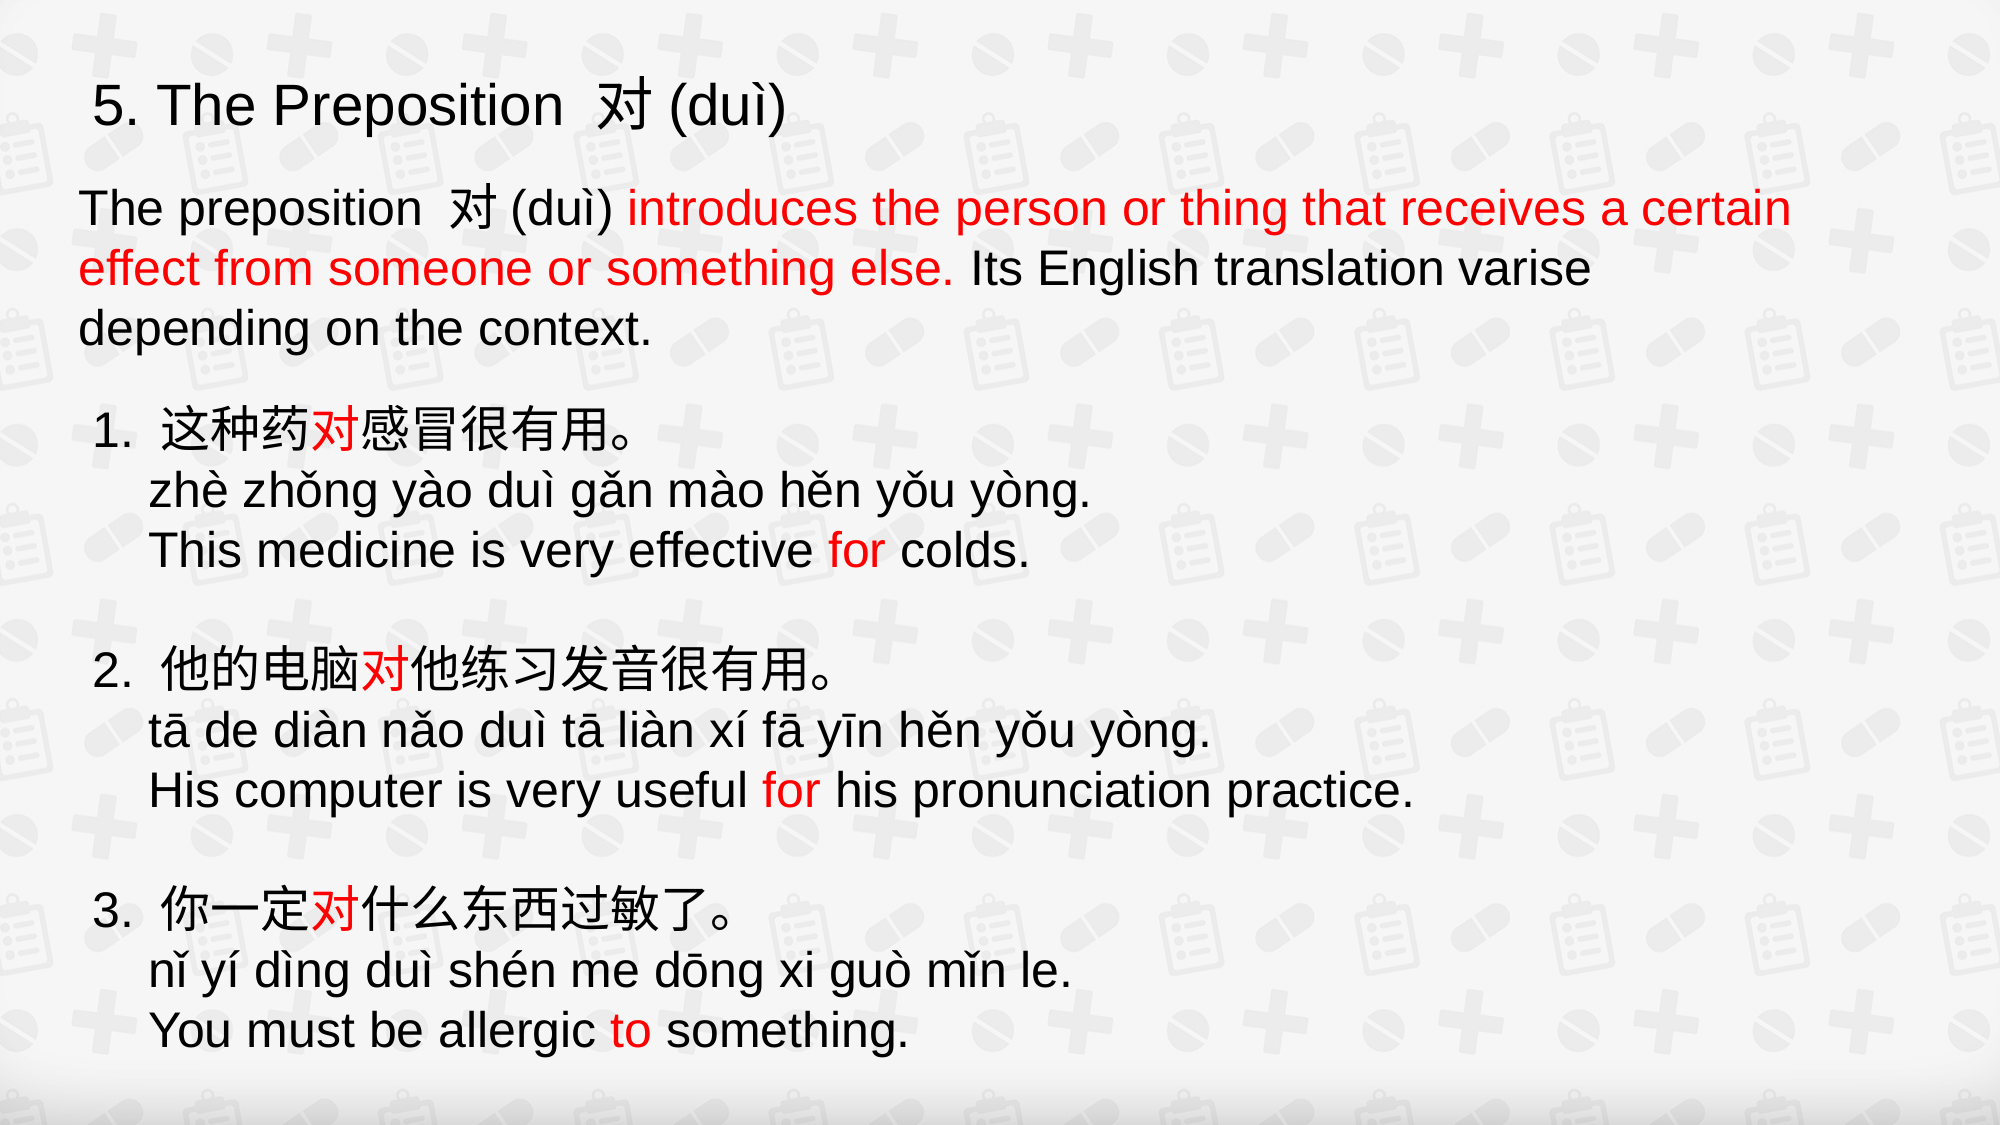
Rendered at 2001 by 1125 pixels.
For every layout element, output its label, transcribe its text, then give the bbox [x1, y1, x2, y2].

text_box 5. The Preposition 对(duì) [77, 60, 1557, 145]
picture [0, 0, 2000, 1125]
text_box 1. 这种药对感冒很有用。 zhè zhǒng yào duì gǎn mào hěn yǒu yòng. This medicine is very effective for colds. 2. 他的电脑对他练习发音很有用。 tā de diàn nǎo duì tā liàn xí fā yīn hěn yǒu yòng. His computer is very useful for his pronunciation practice. 3. 你一定对什么东西过敏了。 nǐ yí dìng duì shén me dōng xi guò mǐn le. You must be allergic to something. [77, 390, 1884, 1065]
text_box The preposition 对(duì) introduces the person or thing that receives a certain effect from someone or something else. Its English translation varise depending on the context. [63, 168, 1854, 363]
